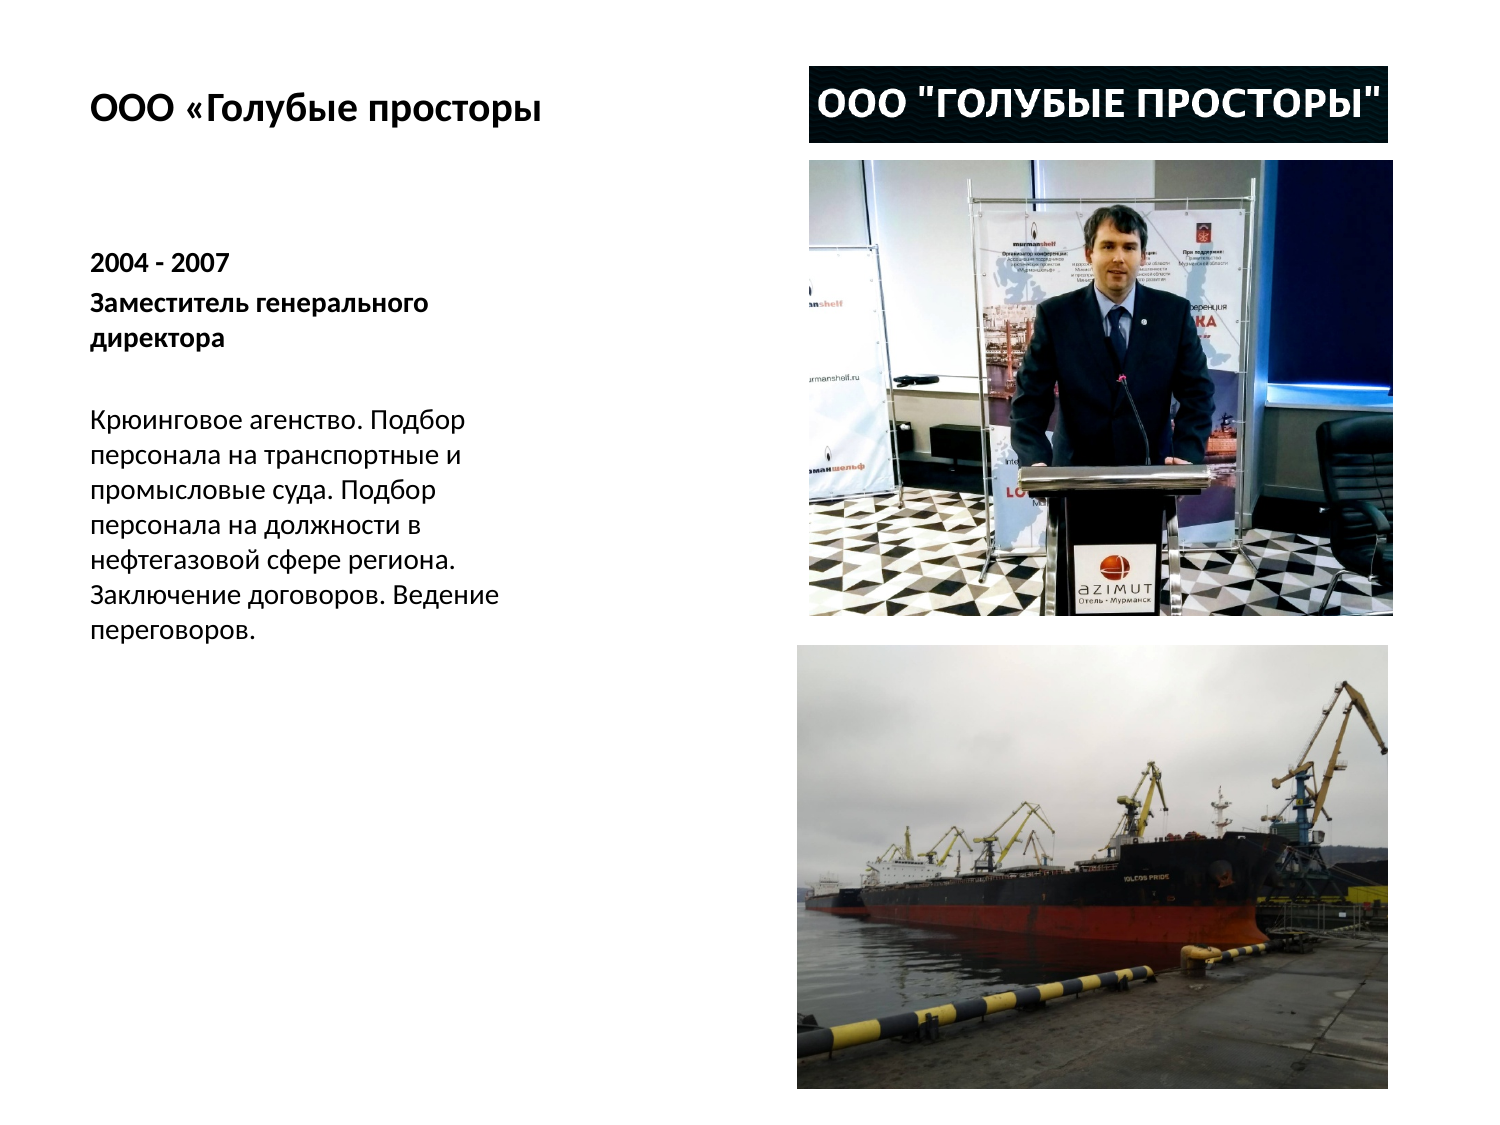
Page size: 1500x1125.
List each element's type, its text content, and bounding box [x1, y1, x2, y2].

list 2004 - 2007 Заместитель генерального директора Крюинговое агенство. Подбор персонала на транспортные и промысловые суда. Подбор персонала на должности в нефтегазовой сфере региона. Заключение договоров. Ведение переговоров. [75, 235, 569, 1005]
title ООО «Голубые просторы [75, 44, 569, 138]
picture [796, 644, 1389, 1089]
picture [808, 66, 1389, 144]
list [808, 160, 1394, 616]
